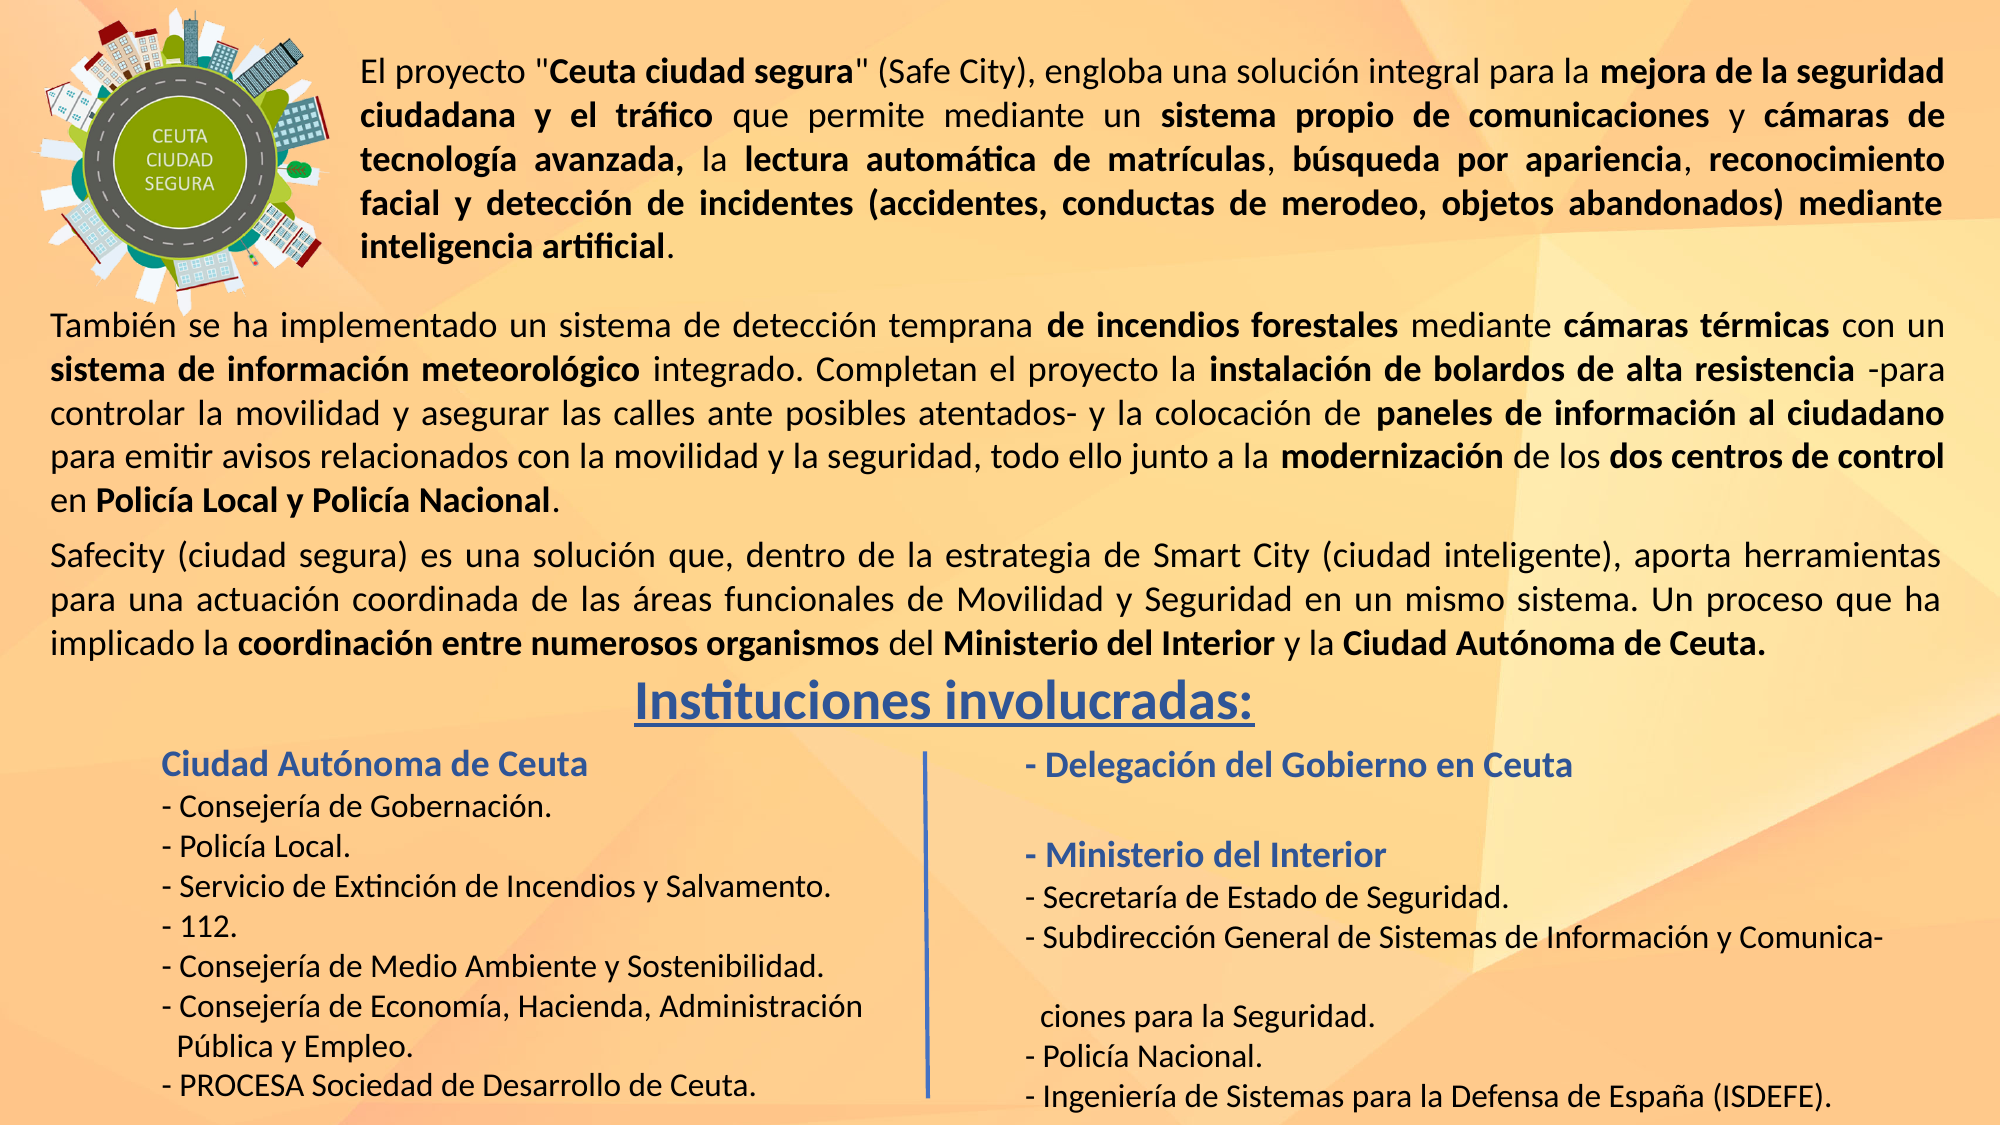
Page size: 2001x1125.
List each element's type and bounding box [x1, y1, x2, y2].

picture [0, 0, 2000, 1125]
text_box [924, 751, 928, 1099]
